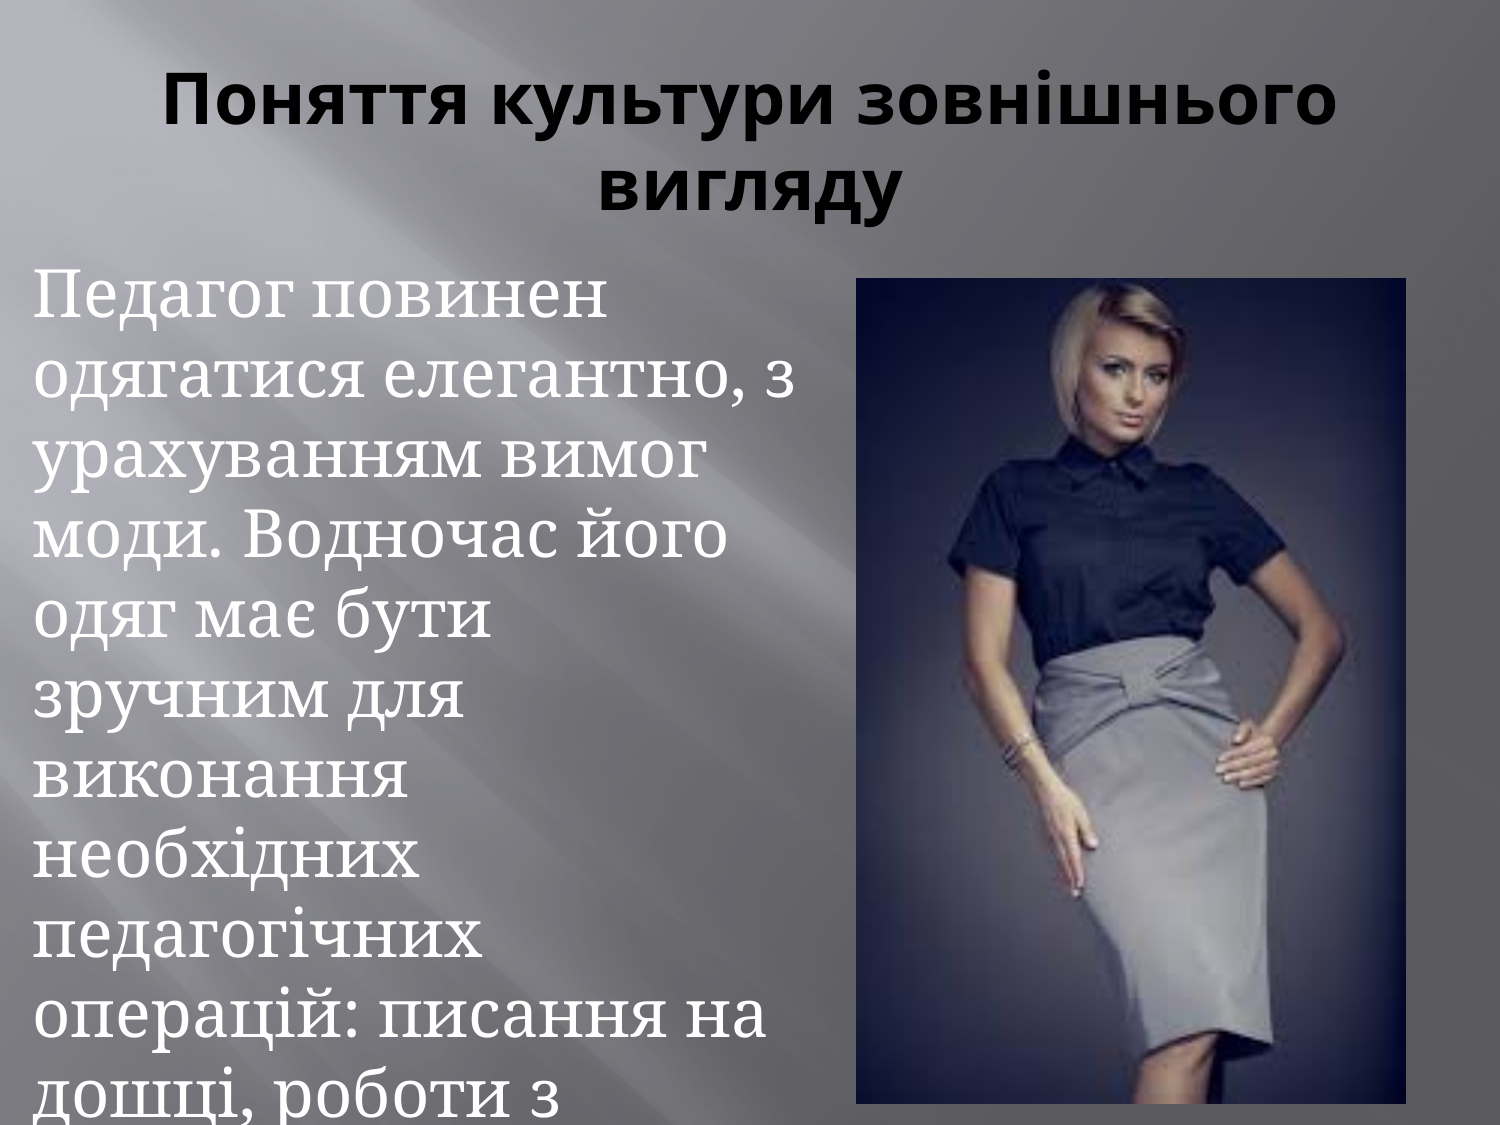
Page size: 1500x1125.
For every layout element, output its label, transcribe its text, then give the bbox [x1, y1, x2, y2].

list Педагог повинен одягатися елегантно, з урахуванням вимог моди. Водночас його одяг має бути зручним для виконання необхідних педагогічних операцій: писання на дошці, роботи з демонстраційними матеріалами, нахиляння, ходіння між рядами парт тощо. [17, 243, 821, 1024]
title Поняття культури зовнішнього вигляду [29, 45, 1471, 233]
picture [855, 278, 1406, 1104]
